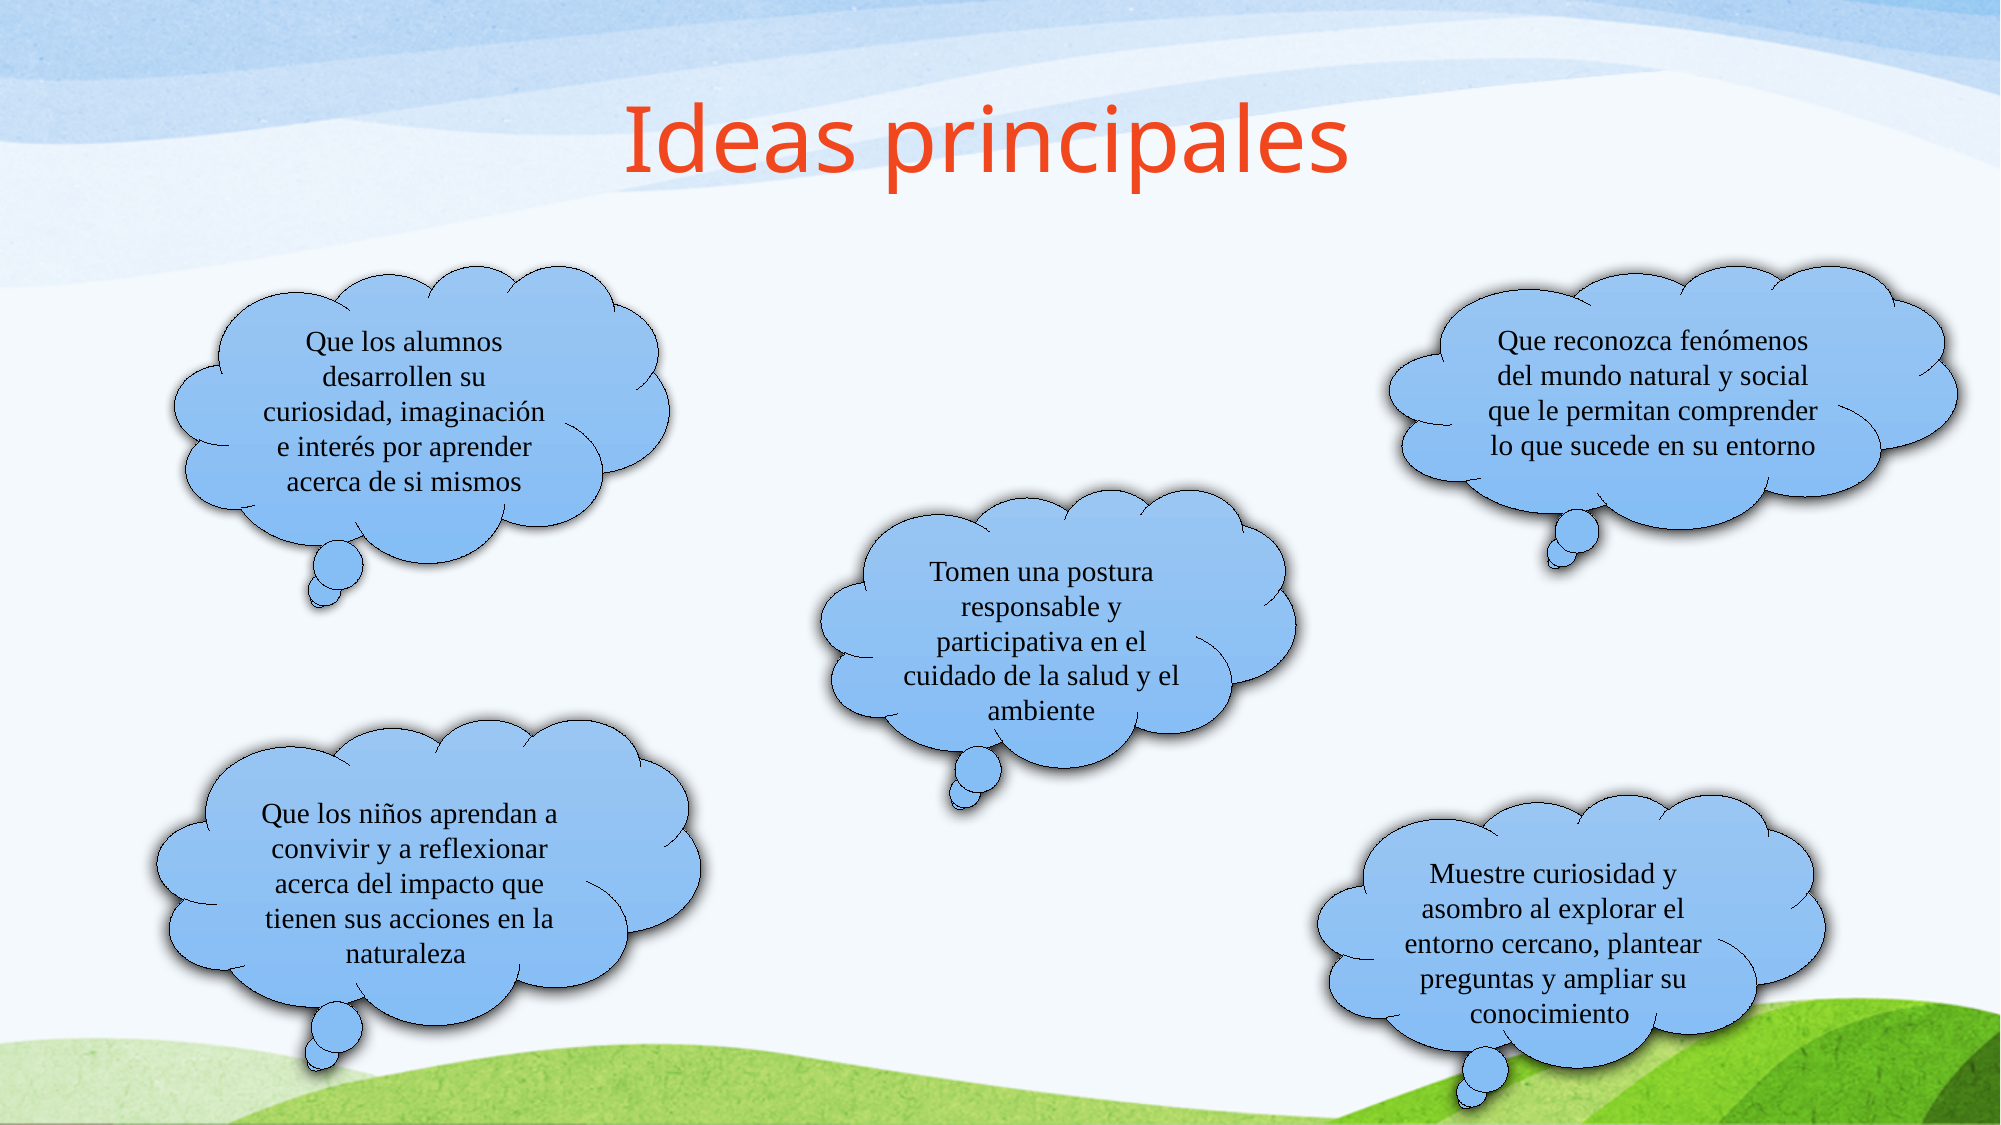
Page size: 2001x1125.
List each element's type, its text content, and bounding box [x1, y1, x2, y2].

text_box Que los alumnos desarrollen su curiosidad, imaginación e interés por aprender acerca de si mismos [174, 266, 670, 608]
text_box Muestre curiosidad y asombro al explorar el entorno cercano, plantear preguntas y ampliar su conocimiento [1317, 795, 1826, 1109]
text_box Tomen una postura responsable y participativa en el cuidado de la salud y el ambiente [820, 490, 1297, 810]
picture [0, 0, 2001, 1125]
title Ideas principales [174, 0, 1825, 200]
text_box Que los niños aprendan a convivir y a reflexionar acerca del impacto que tienen sus acciones en la naturaleza [156, 720, 701, 1072]
text_box Que reconozca fenómenos del mundo natural y social que le permitan comprender lo que sucede en su entorno [1389, 266, 1958, 569]
